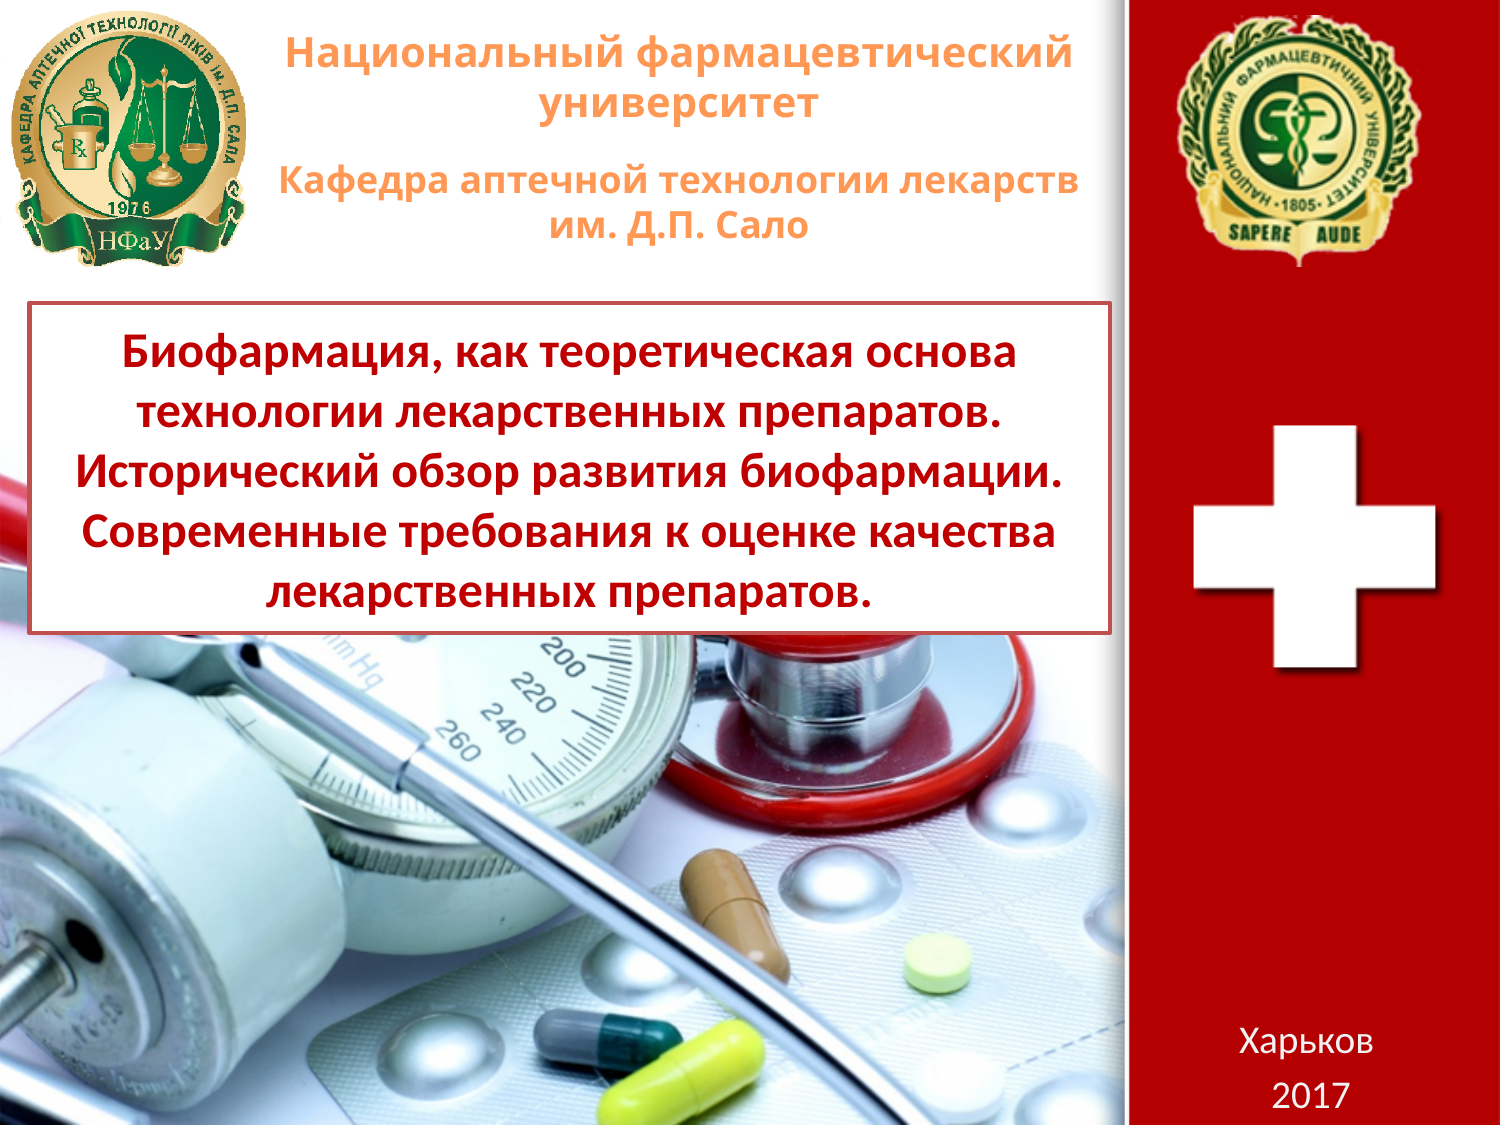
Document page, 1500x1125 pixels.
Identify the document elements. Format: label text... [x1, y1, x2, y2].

picture [0, 0, 1500, 1125]
text_box Национальный фармацевтический университет Кафедра аптечной технологии лекарств им. Д.П. Сало [248, 11, 1152, 260]
title Биофармация, как теоретическая основа технологии лекарственных препаратов. Исторический обзор развития биофармации. Современные требования к оценке качества лекарственных препаратов. [27, 301, 1112, 635]
subtitle Харьков 2017 [1139, 1006, 1483, 1125]
